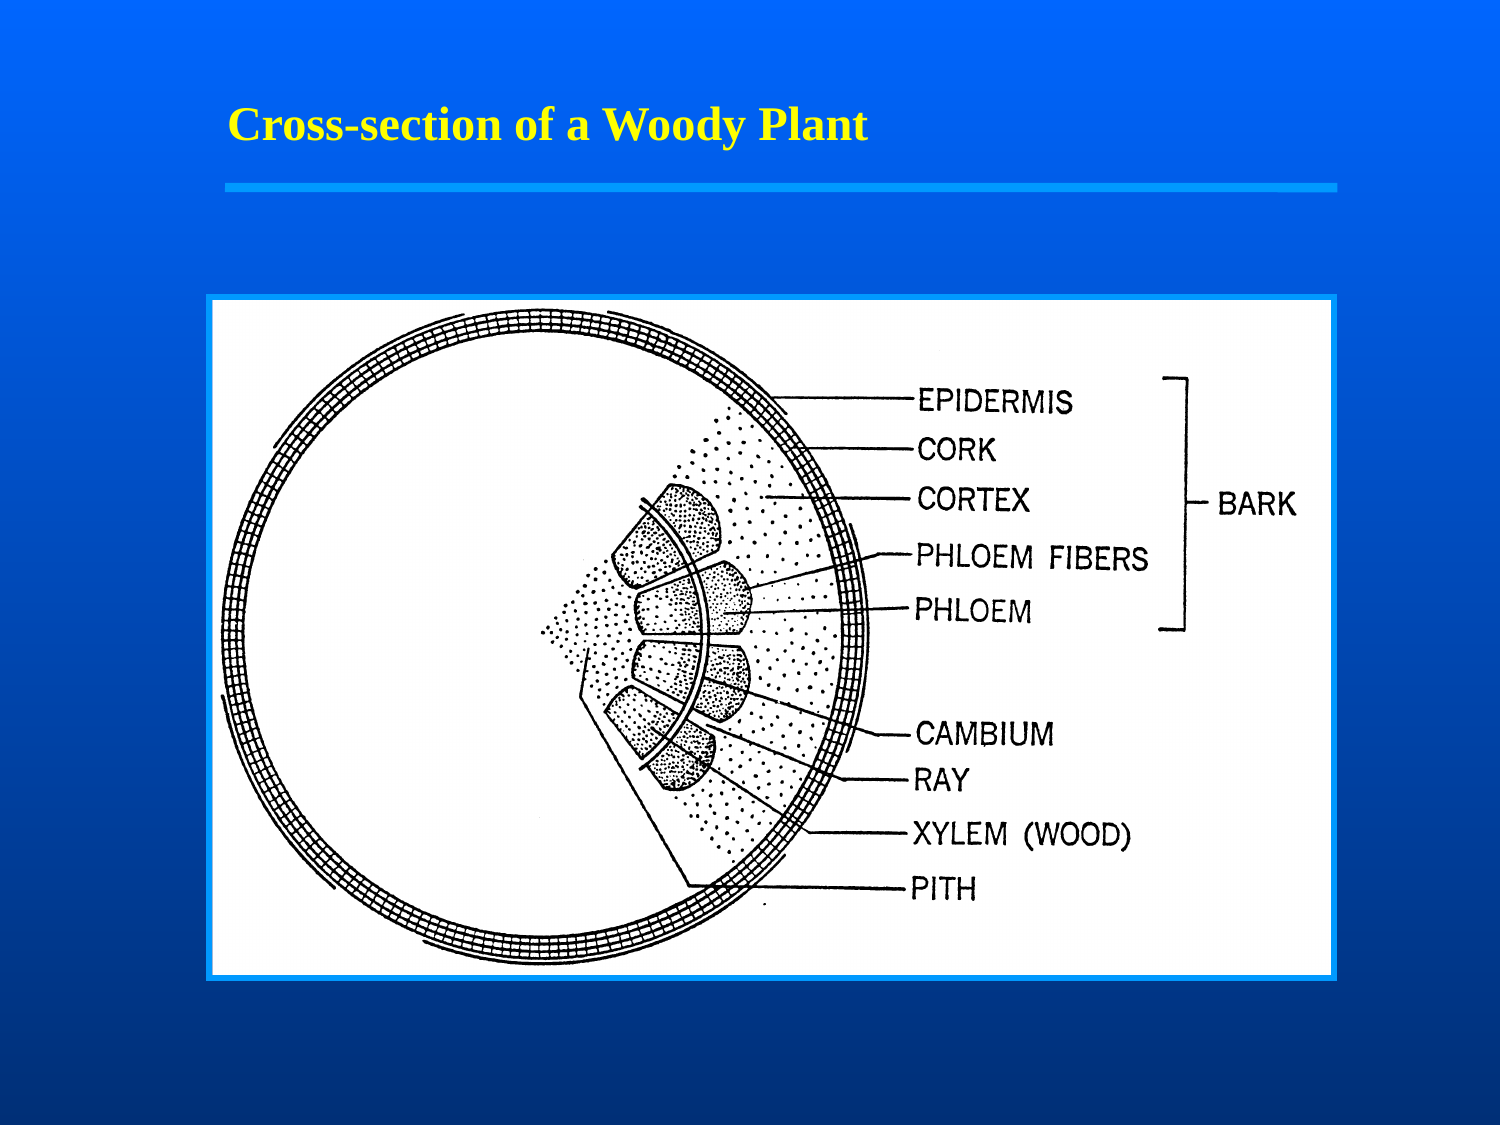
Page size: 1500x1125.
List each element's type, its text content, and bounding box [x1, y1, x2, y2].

text_box Cross-section of a Woody Plant [212, 75, 1425, 190]
picture [212, 299, 1332, 975]
